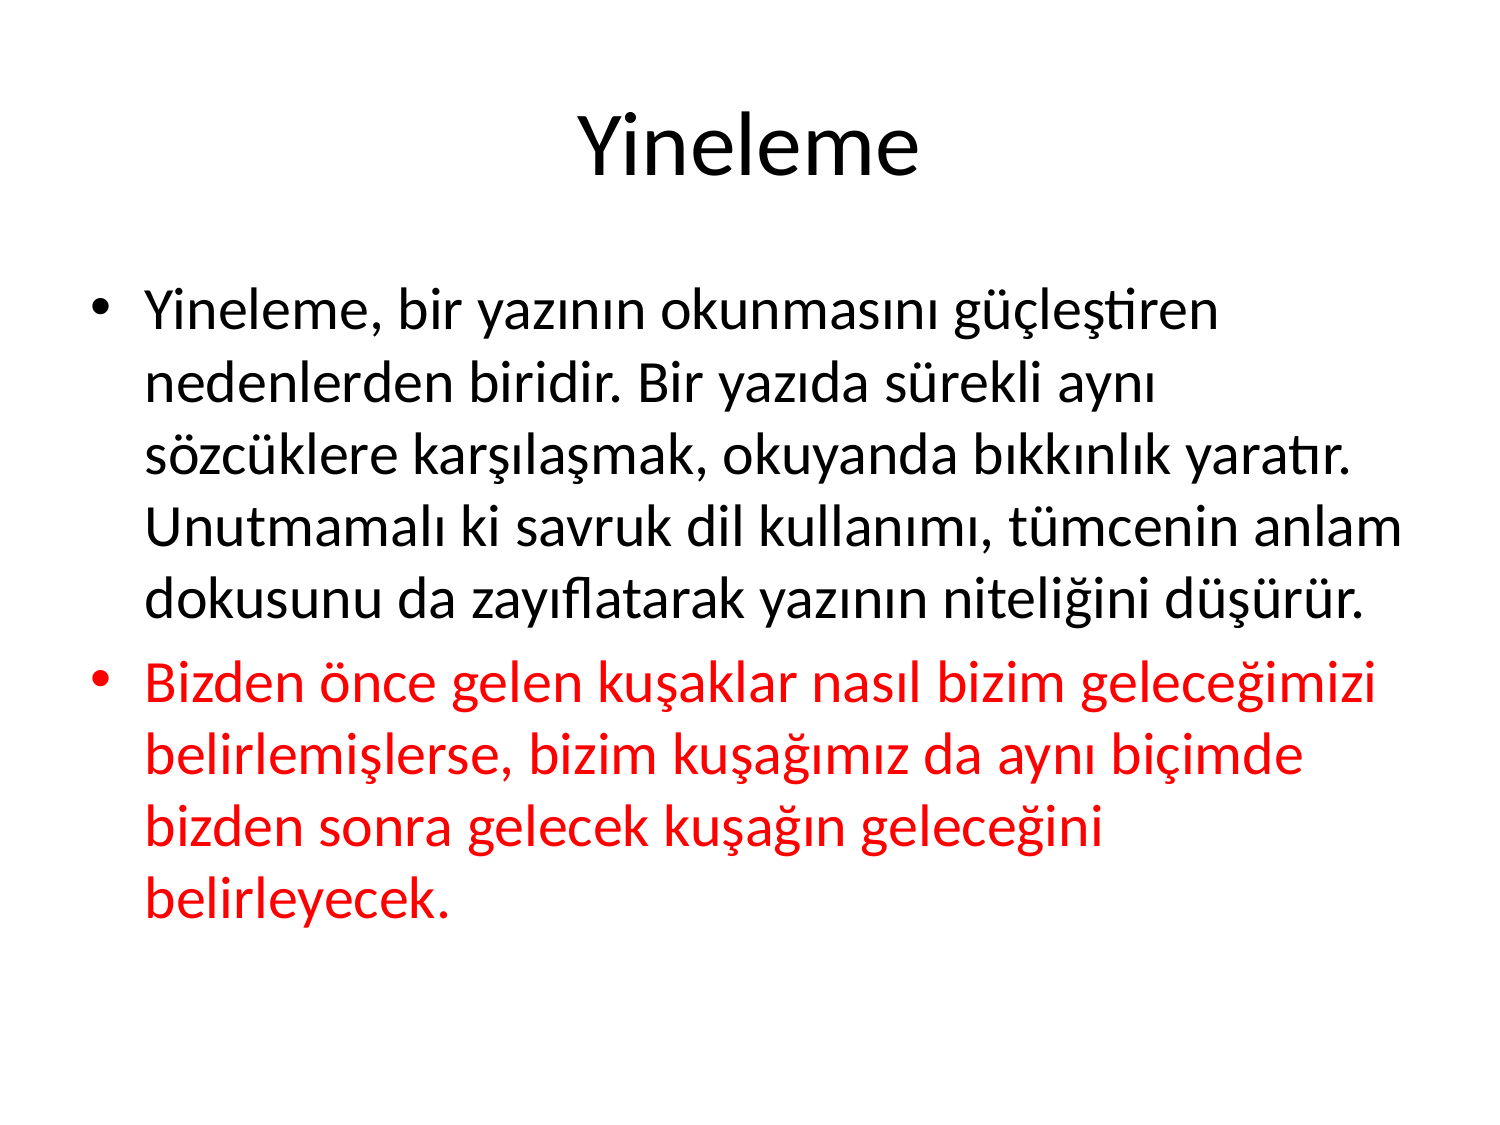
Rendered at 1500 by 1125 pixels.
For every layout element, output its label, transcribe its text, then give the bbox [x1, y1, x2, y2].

title Yineleme [75, 45, 1425, 233]
list Yineleme, bir yazının okunmasını güçleştiren nedenlerden biridir. Bir yazıda sürekli aynı sözcüklere karşılaşmak, okuyanda bıkkınlık yaratır. Unutmamalı ki savruk dil kullanımı, tümcenin anlam dokusunu da zayıflatarak yazının niteliğini düşürür. Bizden önce gelen kuşaklar nasıl bizim geleceğimizi belirlemişlerse, bizim kuşağımız da aynı biçimde bizden sonra gelecek kuşağın geleceğini belirleyecek. [75, 262, 1425, 1005]
